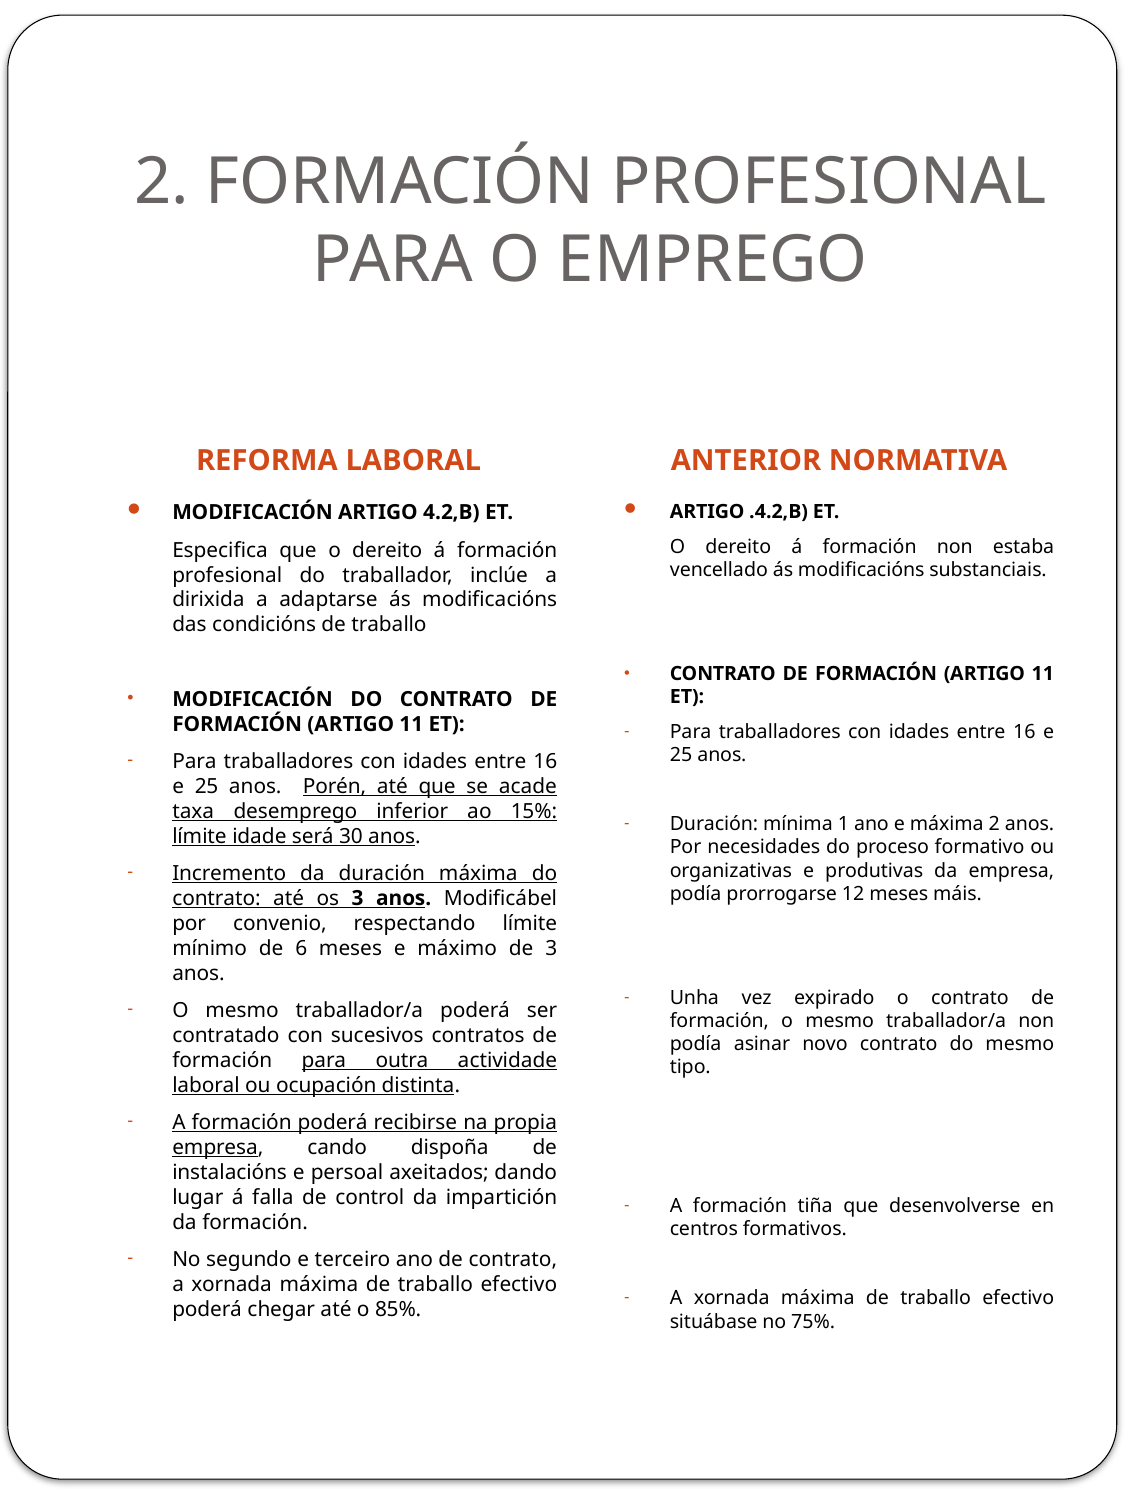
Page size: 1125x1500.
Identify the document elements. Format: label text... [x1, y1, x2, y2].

list ARTIGO .4.2,B) ET. O dereito á formación non estaba vencellado ás modificacións substanciais. CONTRATO DE FORMACIÓN (ARTIGO 11 ET): Para traballadores con idades entre 16 e 25 anos. Duración: mínima 1 ano e máxima 2 anos. Por necesidades do proceso formativo ou organizativas e produtivas da empresa, podía prorrogarse 12 meses máis. Unha vez expirado o contrato de formación, o mesmo traballador/a non podía asinar novo contrato do mesmo tipo. A formación tiña que desenvolverse en centros formativos. A xornada máxima de traballo efectivo situábase no 75%. [609, 491, 1069, 1342]
title 2. FORMACIÓN PROFESIONAL PARA O EMPREGO [112, 59, 1069, 310]
list MODIFICACIÓN ARTIGO 4.2,B) ET. Especifica que o dereito á formación profesional do traballador, inclúe a dirixida a adaptarse ás modificacións das condicións de traballo MODIFICACIÓN DO CONTRATO DE FORMACIÓN (ARTIGO 11 ET): Para traballadores con idades entre 16 e 25 anos. Porén, até que se acade taxa desemprego inferior ao 15%: límite idade será 30 anos. Incremento da duración máxima do contrato: até os 3 anos. Modificábel por convenio, respectando límite mínimo de 6 meses e máximo de 3 anos. O mesmo traballador/a poderá ser contratado con sucesivos contratos de formación para outra actividade laboral ou ocupación distinta. A formación poderá recibirse na propia empresa, cando dispoña de instalacións e persoal axeitados; dando lugar á falla de control da impartición da formación. No segundo e terceiro ano de contrato, a xornada máxima de traballo efectivo poderá chegar até o 85%. [112, 491, 572, 1388]
list ANTERIOR NORMATIVA [608, 316, 1070, 484]
list REFORMA LABORAL [111, 316, 573, 484]
